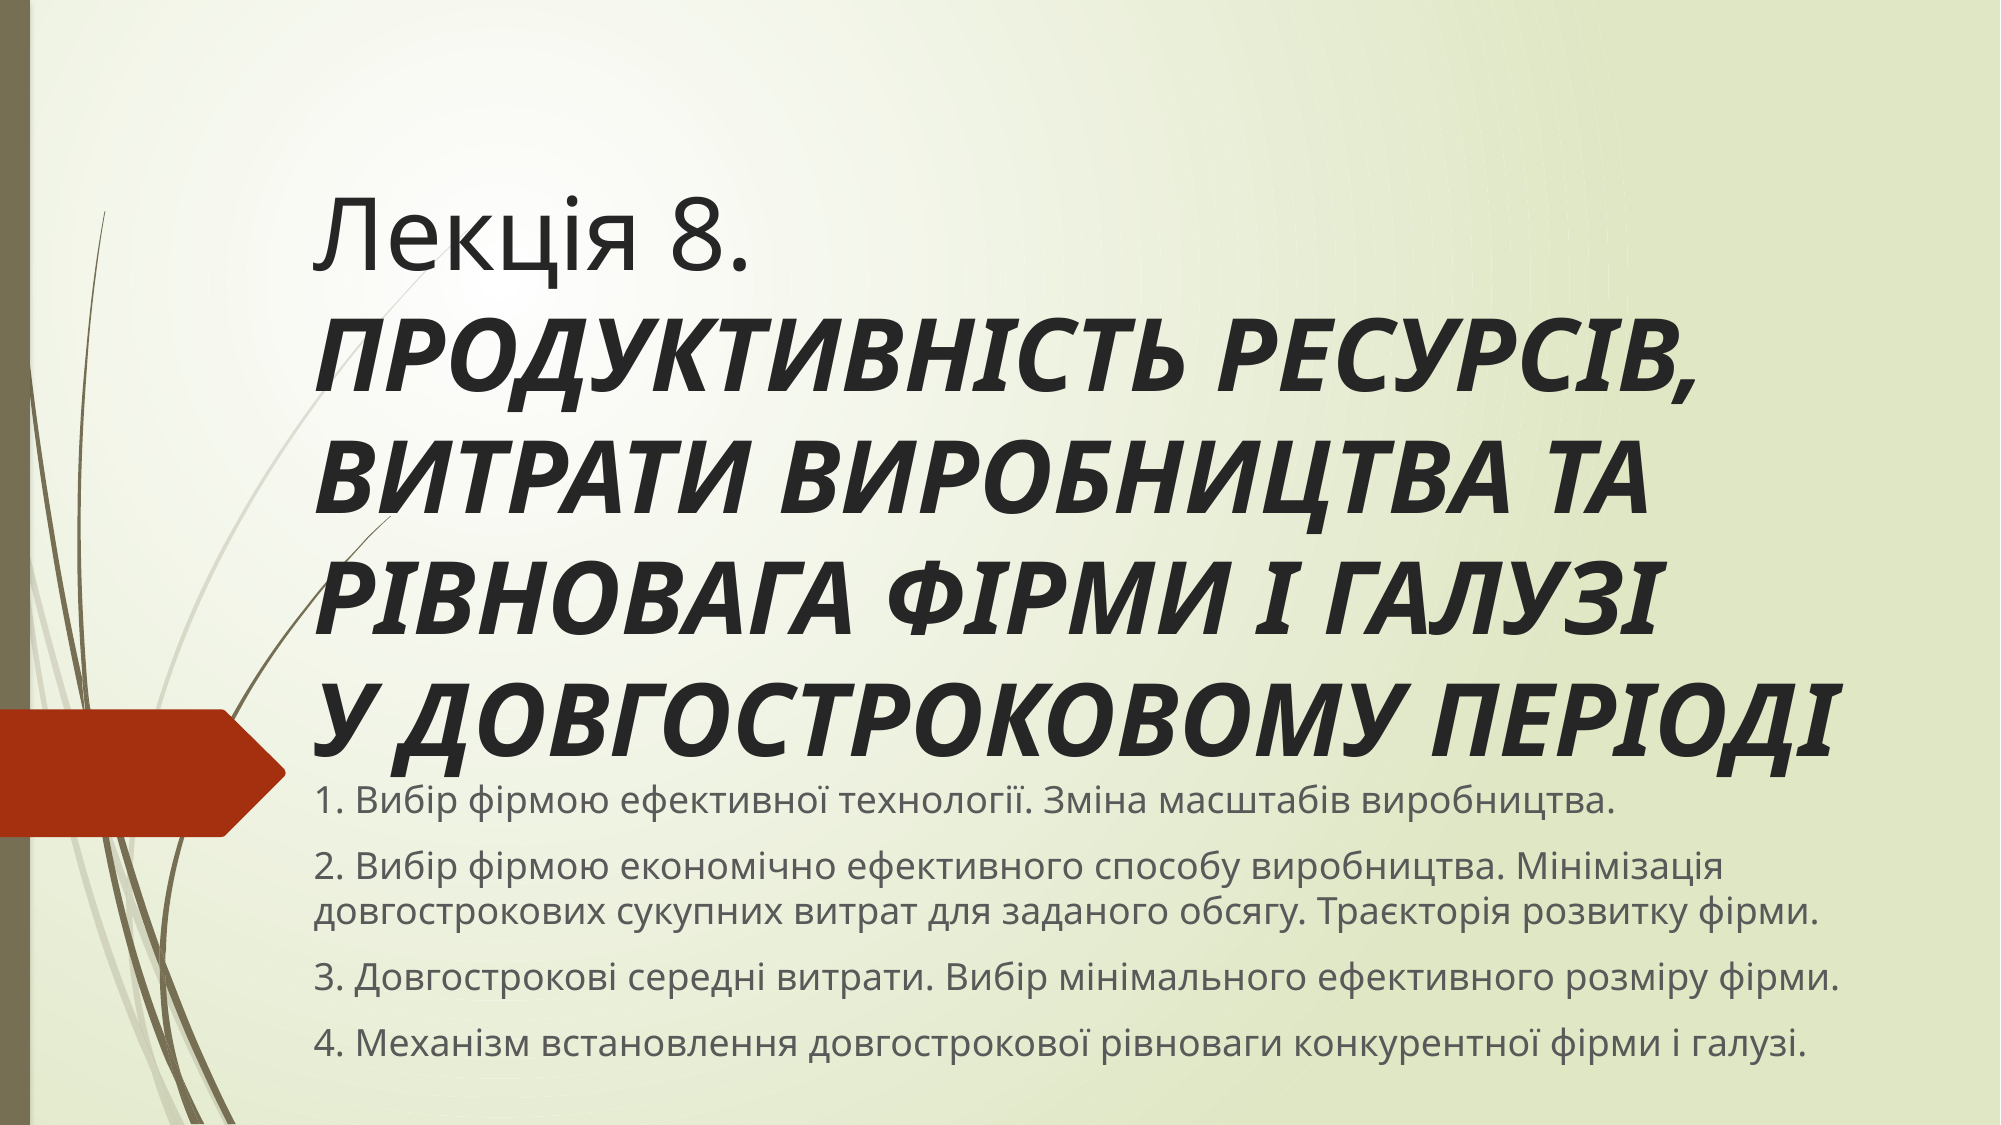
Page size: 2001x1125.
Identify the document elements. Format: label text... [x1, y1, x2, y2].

title Лекція 8. ПРОДУКТИВНІСТЬ РЕСУРСІВ, ВИТРАТИ ВИРОБНИЦТВА ТА РІВНОВАГА ФІРМИ І ГАЛУЗІ У ДОВГОСТРОКОВОМУ ПЕРІОДІ [298, 148, 1973, 784]
subtitle 1. Вибір фірмою ефективної технології. Зміна масштабів виробництва. 2. Вибір фірмою економічно ефективного способу виробництва. Мінімізація довгострокових сукупних витрат для заданого обсягу. Траєкторія розвитку фірми. 3. Довгострокові середні витрати. Вибір мінімального ефективного розміру фірми. 4. Механізм встановлення довгострокової рівноваги конкурентної фірми і галузі. [298, 768, 1888, 1110]
